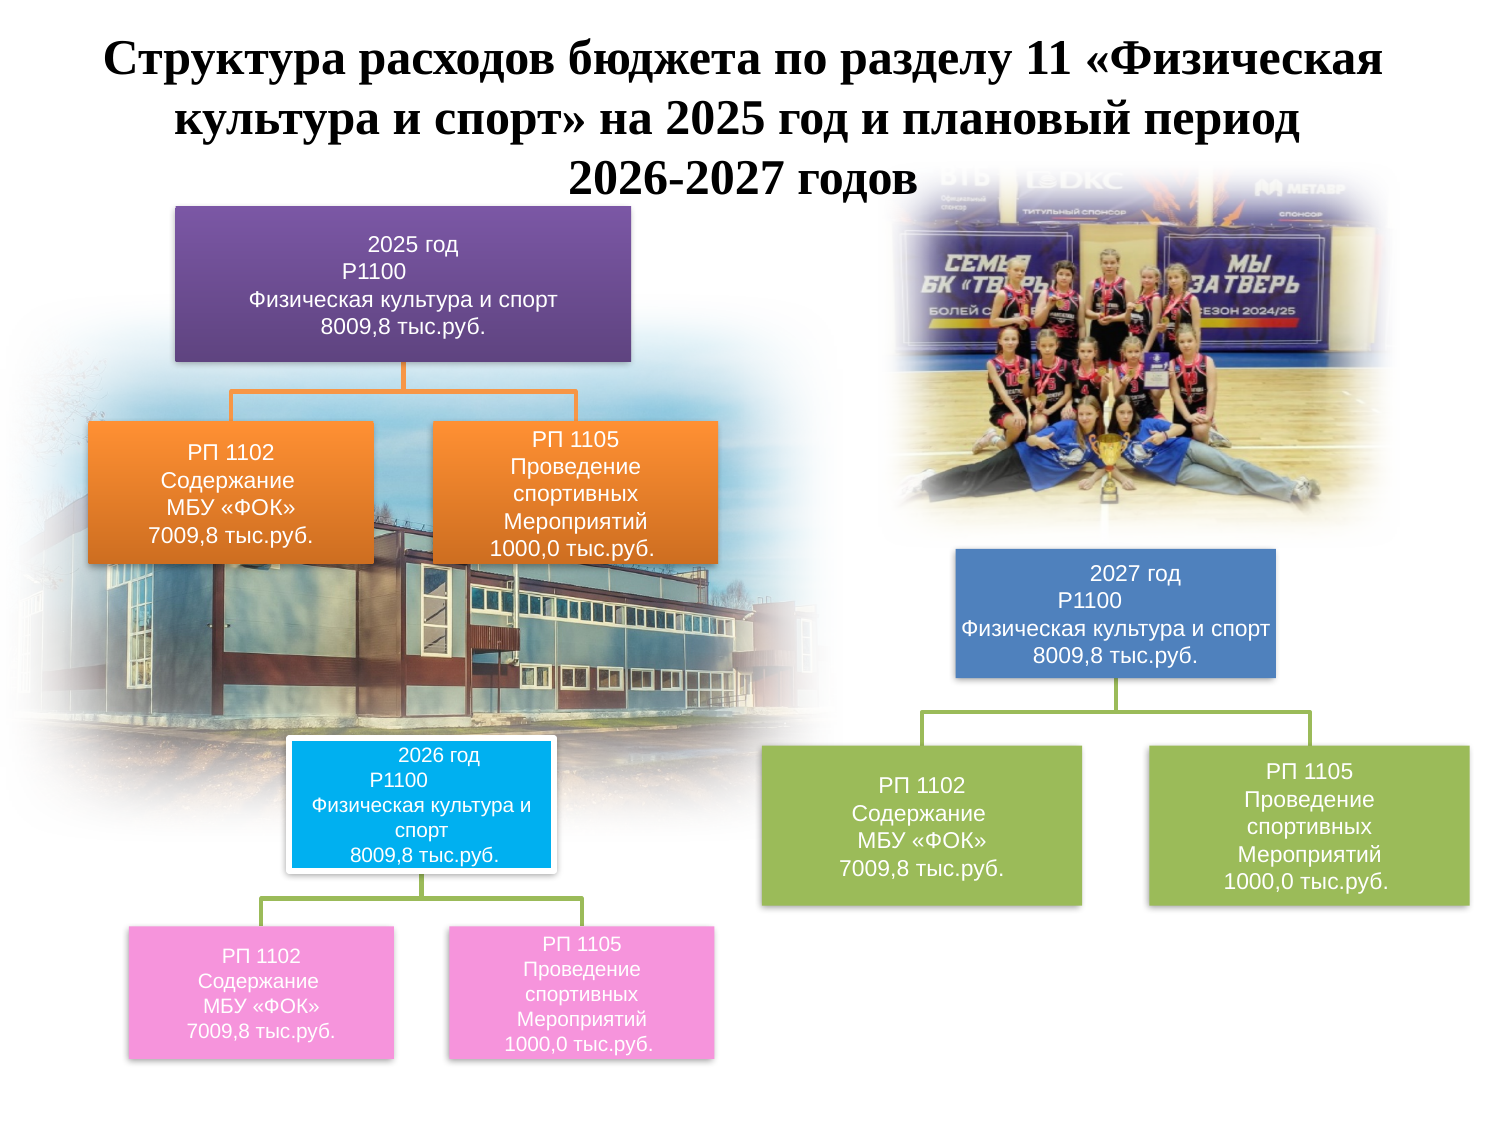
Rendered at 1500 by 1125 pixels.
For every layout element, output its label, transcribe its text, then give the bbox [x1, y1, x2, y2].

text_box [761, 514, 1471, 940]
picture [0, 290, 847, 846]
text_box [128, 727, 715, 1070]
title Структура расходов бюджета по разделу 11 «Физическая культура и спорт» на 2025 год и плановый период 2026-2027 годов [75, 45, 1412, 185]
picture [876, 160, 1401, 550]
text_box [88, 160, 719, 610]
